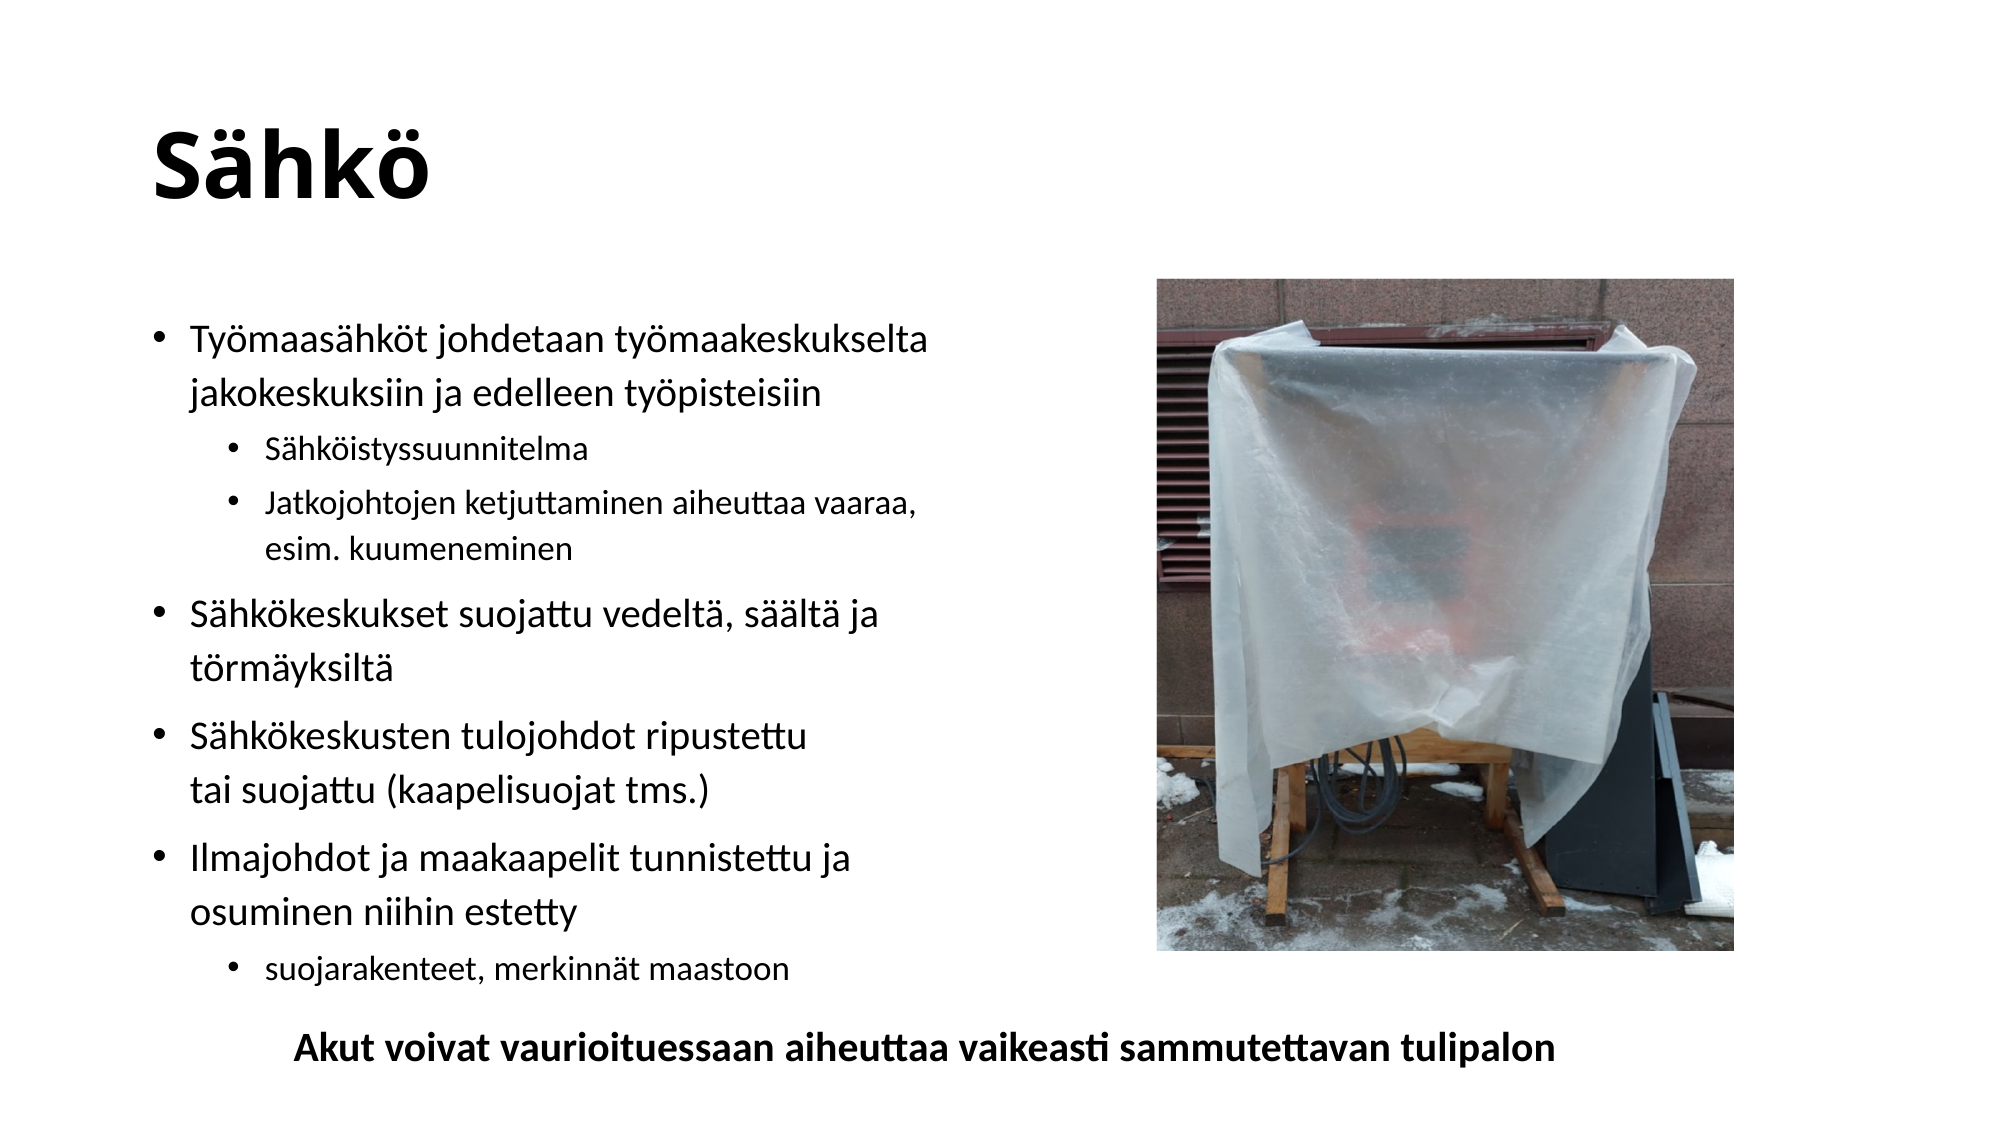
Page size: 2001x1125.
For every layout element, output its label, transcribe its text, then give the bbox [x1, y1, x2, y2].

picture [1157, 279, 1734, 326]
list Työmaasähköt johdetaan työmaakeskukselta jakokeskuksiin ja edelleen työpisteisiin Sähköistyssuunnitelma Jatkojohtojen ketjuttaminen aiheuttaa vaaraa, esim. kuumeneminen Sähkökeskukset suojattu vedeltä, säältä ja törmäyksiltä Sähkökeskusten tulojohdot ripustettu tai suojattu (kaapelisuojat tms.) Ilmajohdot ja maakaapelit tunnistettu ja osuminen niihin estetty suojarakenteet, merkinnät maastoon [137, 299, 988, 1014]
picture [1157, 904, 1734, 951]
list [1108, 326, 1781, 904]
title Sähkö [137, 59, 1863, 278]
text_box Akut voivat vaurioituessaan aiheuttaa vaikeasti sammutettavan tulipalon [278, 1012, 1572, 1078]
